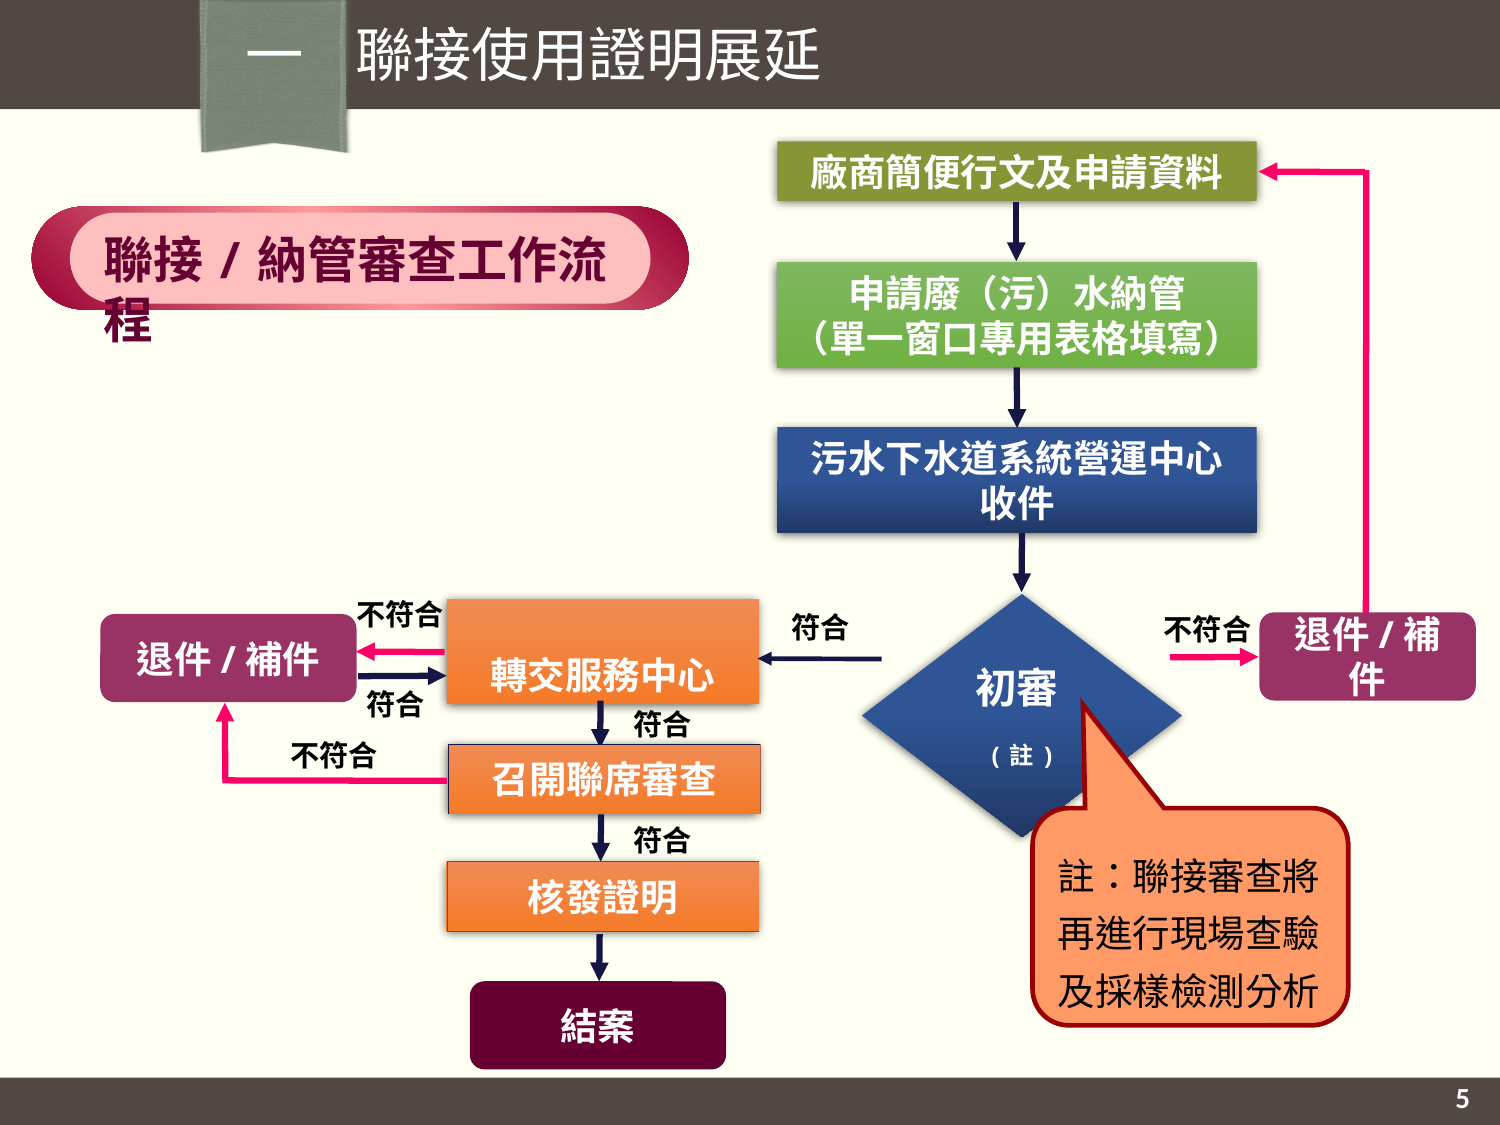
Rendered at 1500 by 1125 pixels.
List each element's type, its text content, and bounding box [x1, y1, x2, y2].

text_box [0, 0, 1500, 75]
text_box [31, 206, 95, 310]
text_box 一 聯接使用證明展延 [230, 10, 981, 96]
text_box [100, 140, 1476, 1070]
text_box 5 [1385, 1071, 1500, 1122]
